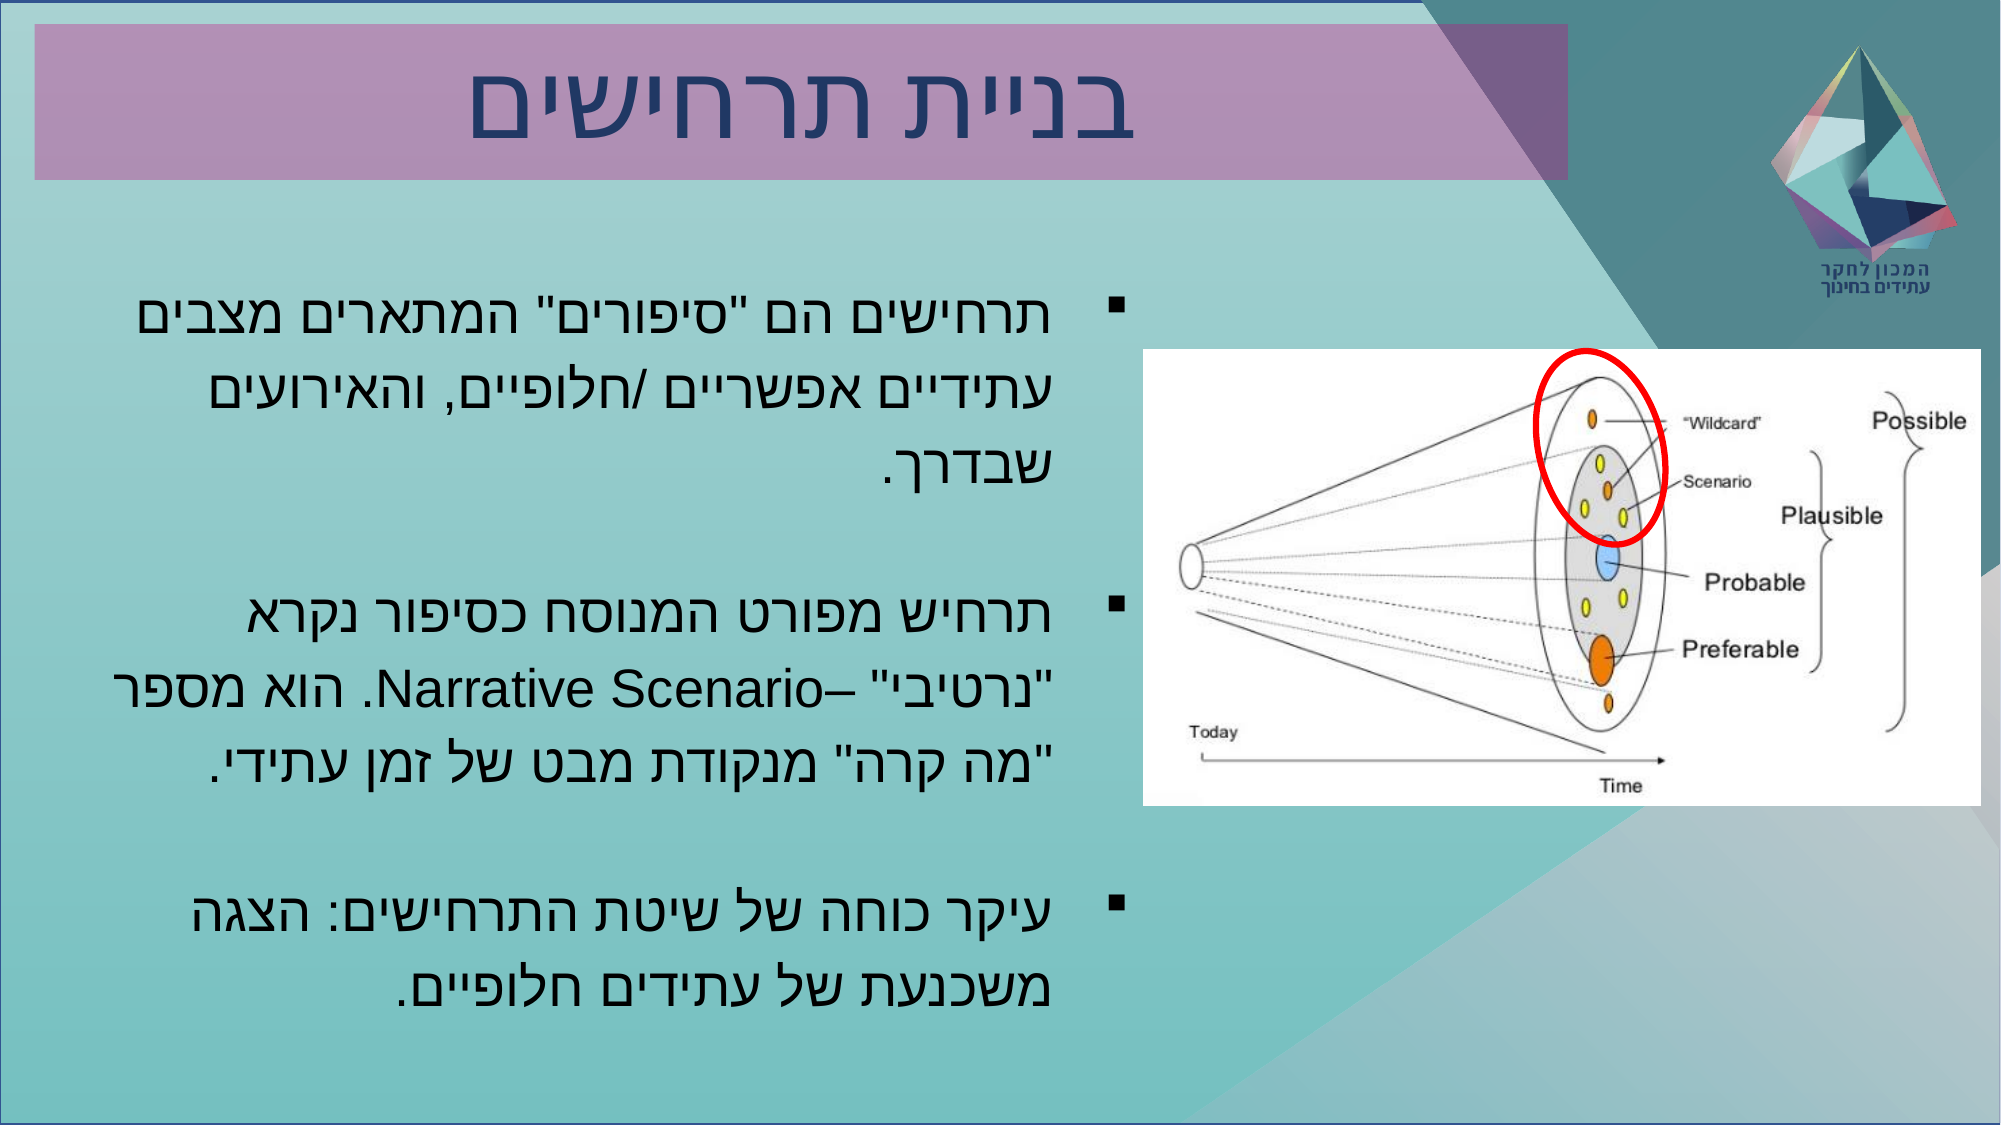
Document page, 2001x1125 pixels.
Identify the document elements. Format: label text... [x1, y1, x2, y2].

text_box תרחישים הם "סיפורים" המתארים מצבים עתידיים אפשריים /חלופיים, והאירועים שבדרך. תרחיש מפורט המנוסח כסיפור נקרא "נרטיבי" –Narrative Scenario. הוא מספר "מה קרה" מנקודת מבט של זמן עתידי. עיקר כוחה של שיטת התרחישים: הצגה משכנעת של עתידים חלופיים. [34, 262, 1144, 1025]
picture [1143, 349, 1981, 806]
picture [1761, 36, 1966, 308]
title בניית תרחישים [34, 24, 1568, 180]
